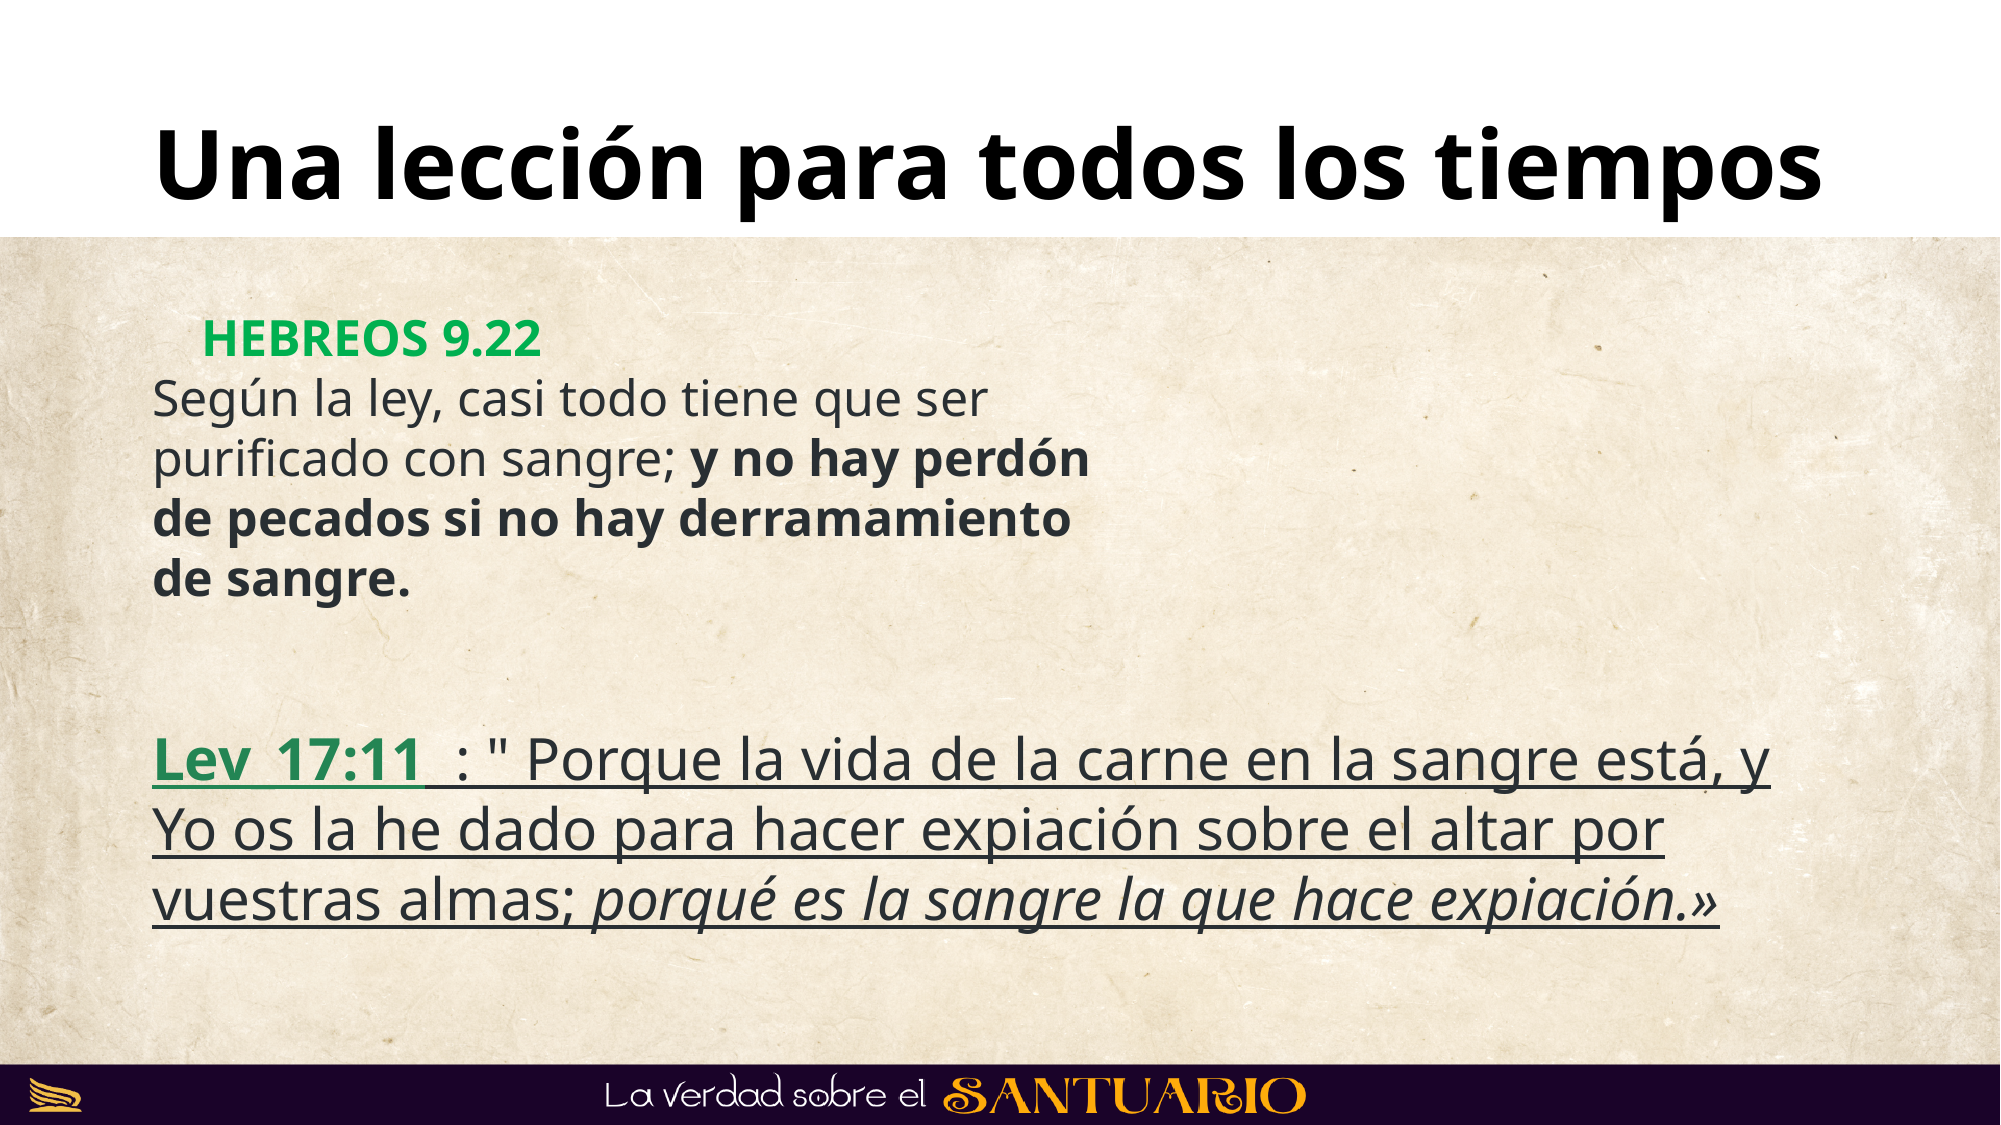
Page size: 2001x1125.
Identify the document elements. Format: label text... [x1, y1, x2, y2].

picture [0, 237, 2000, 1125]
title Una lección para todos los tiempos [137, 59, 1863, 238]
